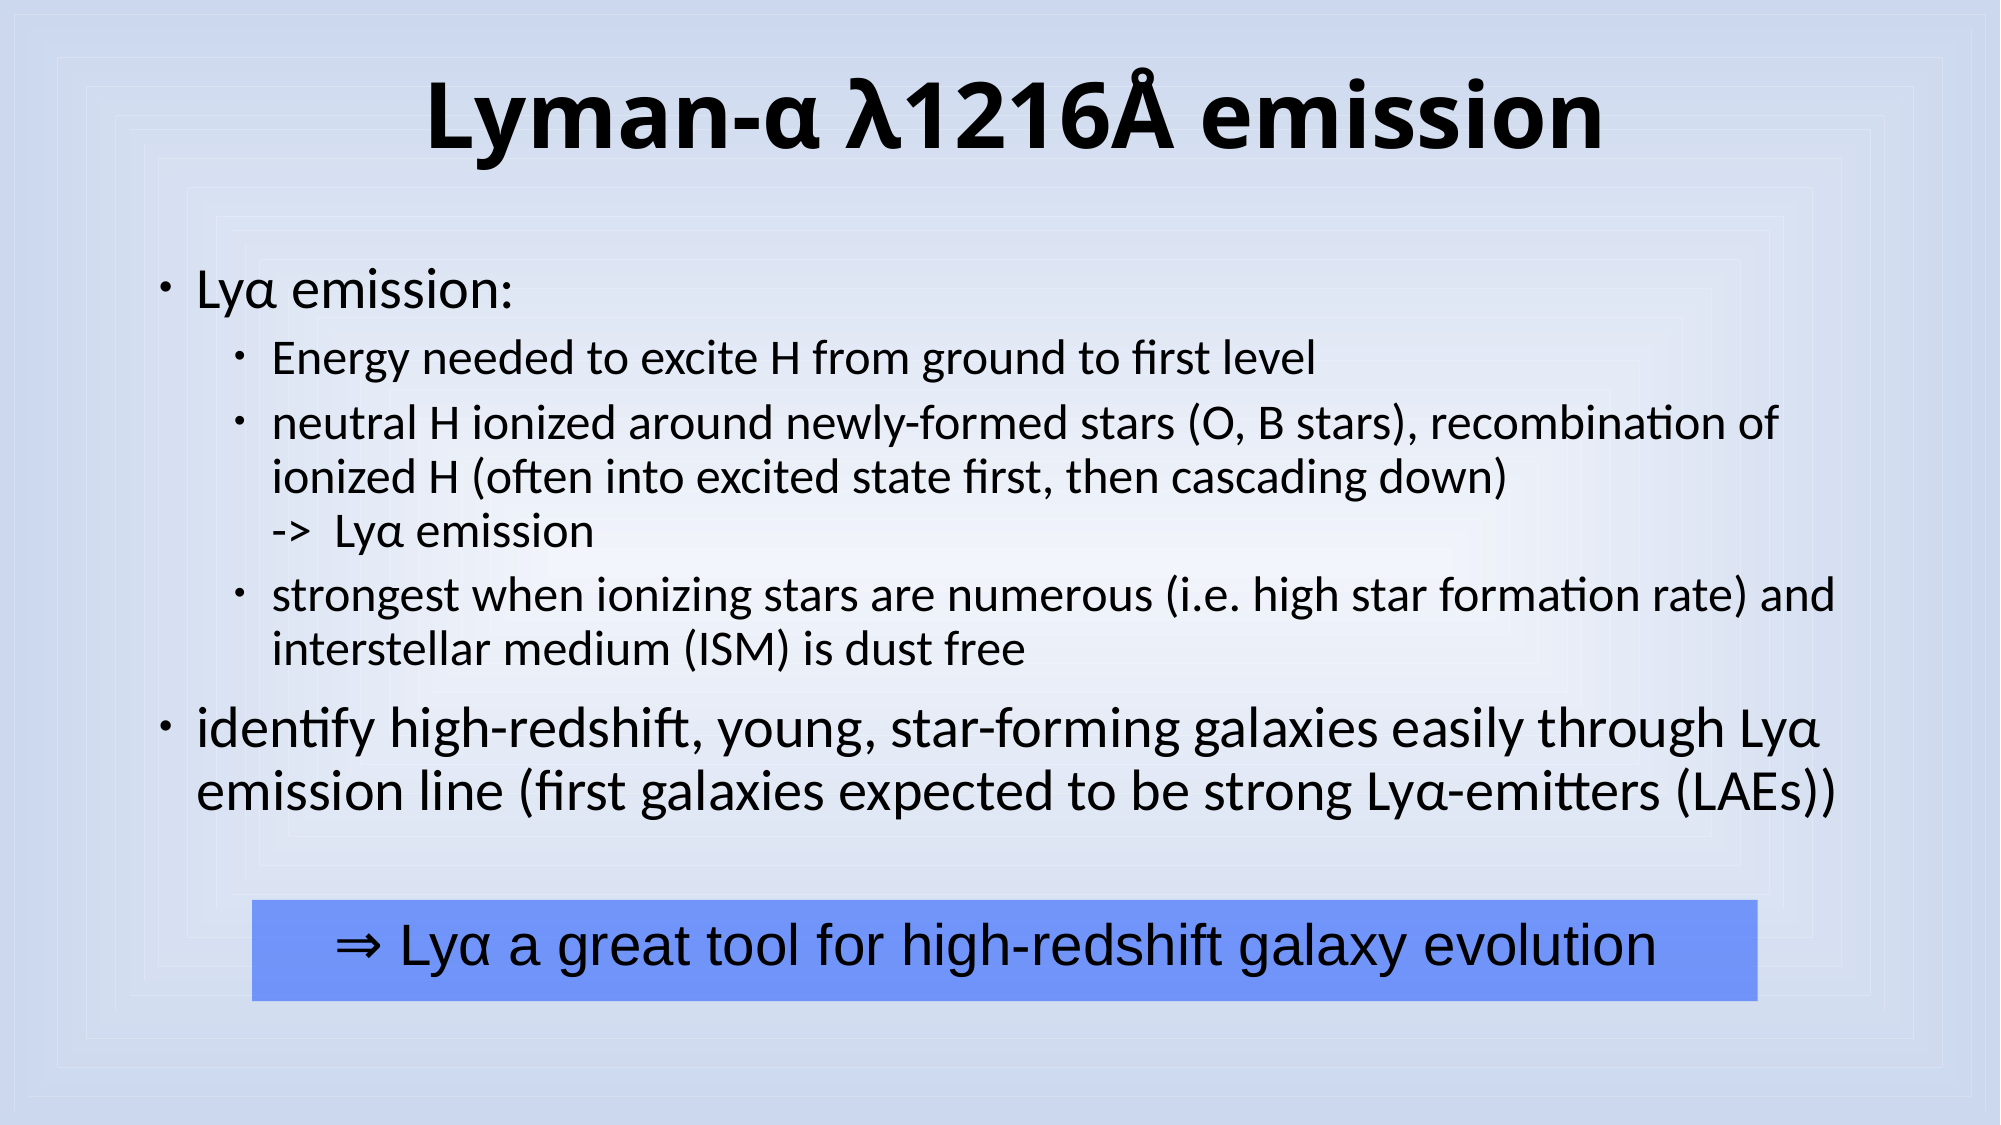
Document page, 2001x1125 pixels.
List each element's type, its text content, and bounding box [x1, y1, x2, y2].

list Lyα emission: Energy needed to excite H from ground to first level neutral H ionized around newly-formed stars (O, B stars), recombination of ionized H (often into excited state first, then cascading down) -> Lyα emission strongest when ionizing stars are numerous (i.e. high star formation rate) and interstellar medium (ISM) is dust free identify high-redshift, young, star-forming galaxies easily through Lyα emission line (first galaxies expected to be strong Lyα-emitters (LAEs)) [144, 250, 1866, 1054]
title Lyman-α λ1216Å emission [408, 60, 1686, 179]
text_box Lyα a great tool for high-redshift galaxy evolution [252, 899, 1758, 1002]
